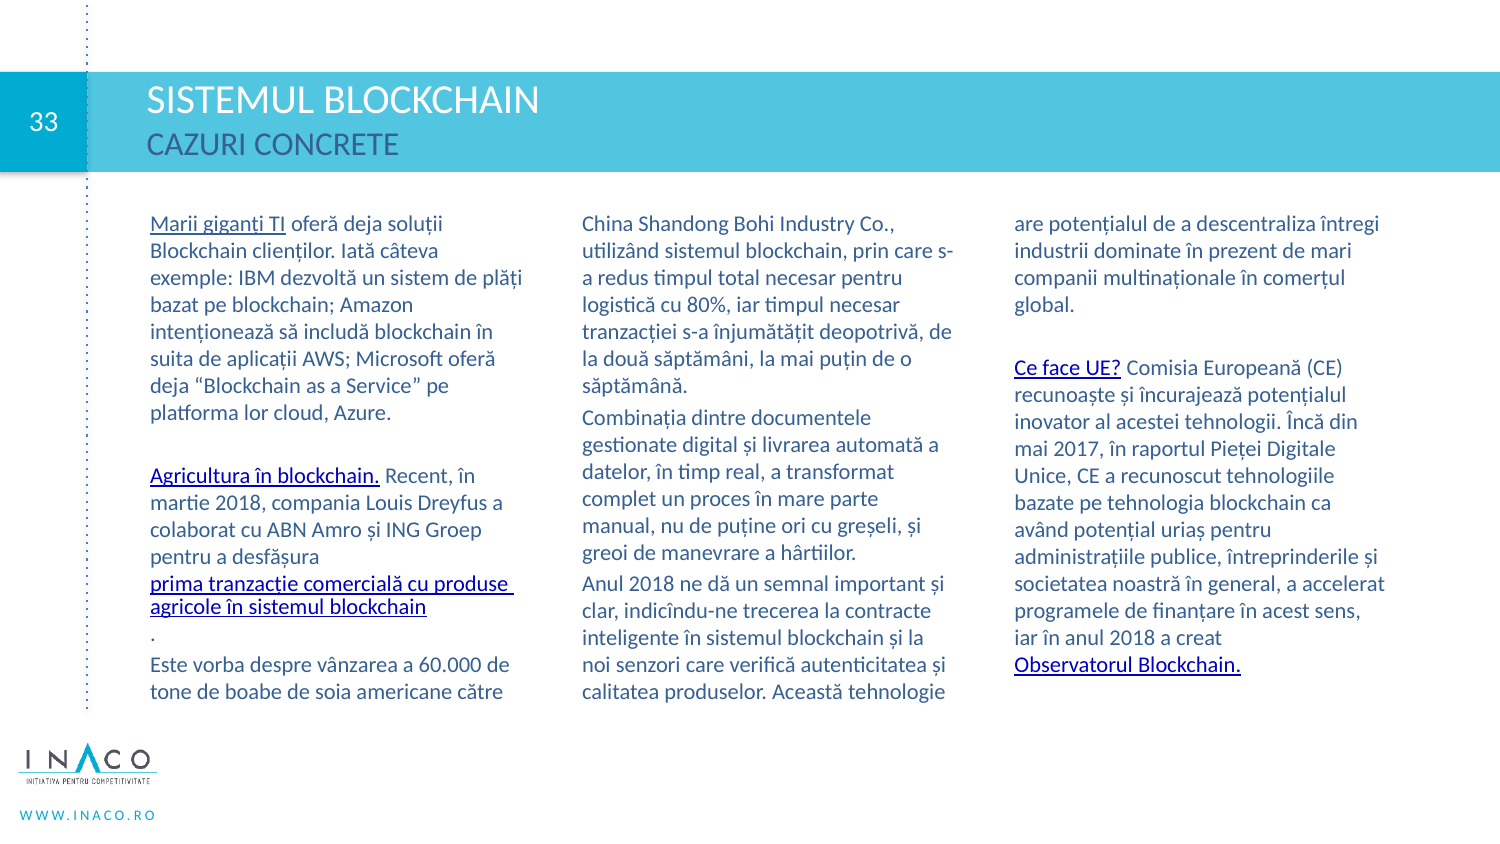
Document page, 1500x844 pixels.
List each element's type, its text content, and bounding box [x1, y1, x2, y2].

picture [12, 734, 163, 791]
list Marii giganți TI oferă deja soluții Blockchain clienților. Iată câteva exemple: IBM dezvoltă un sistem de plăți bazat pe blockchain; Amazon intenționează să includă blockchain în suita de aplicații AWS; Microsoft oferă deja “Blockchain as a Service” pe platforma lor cloud, Azure. Agricultura în blockchain. Recent, în martie 2018, compania Louis Dreyfus a colaborat cu ABN Amro și ING Groep pentru a desfășura prima tranzacție comercială cu produse agricole în sistemul blockchain. Este vorba despre vânzarea a 60.000 de tone de boabe de soia americane către China Shandong Bohi Industry Co., utilizând sistemul blockchain, prin care s-a redus timpul total necesar pentru logistică cu 80%, iar timpul necesar tranzacției s-a înjumătățit deopotrivă, de la două săptămâni, la mai puțin de o săptămână. Combinația dintre documentele gestionate digital și livrarea automată a datelor, în timp real, a transformat complet un proces în mare parte manual, nu de puține ori cu greșeli, și greoi de manevrare a hârtiilor. Anul 2018 ne dă un semnal important și clar, indicîndu-ne trecerea la contracte inteligente în sistemul blockchain și la noi senzori care verifică autenticitatea și calitatea produselor. Această tehnologie are potențialul de a descentraliza întregi industrii dominate în prezent de mari companii multinaționale în comerțul global. Ce face UE? Comisia Europeană (CE) recunoaște și încurajează potențialul inovator al acestei tehnologii. Încă din mai 2017, în raportul Pieței Digitale Unice, CE a recunoscut tehnologiile bazate pe tehnologia blockchain ca având potențial uriaș pentru administrațiile publice, întreprinderile și societatea noastră în general, a accelerat programele de finanțare în acest sens, iar în anul 2018 a creat Observatorul Blockchain. [150, 209, 1388, 710]
title Sistemul Blockchain [87, 71, 1500, 121]
subtitle Cazuri concrete [87, 121, 1500, 172]
